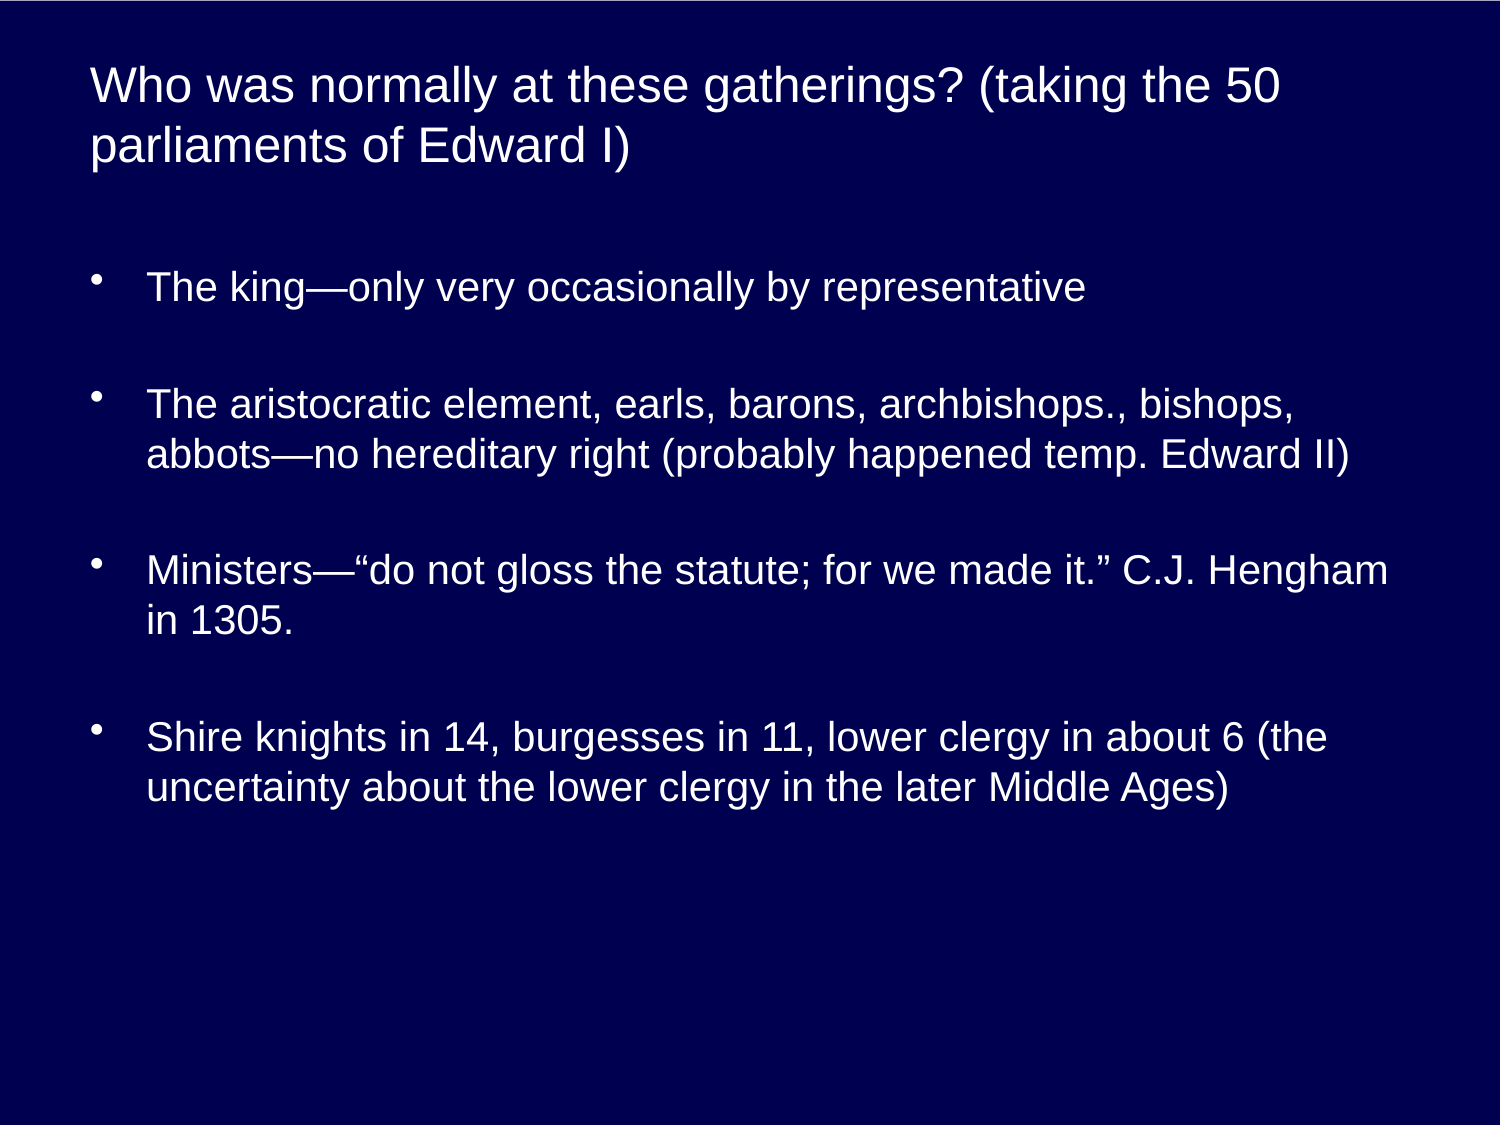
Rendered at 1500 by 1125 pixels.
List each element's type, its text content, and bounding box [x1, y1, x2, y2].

title Who was normally at these gatherings? (taking the 50 parliaments of Edward I) [75, 45, 1425, 215]
list The king—only very occasionally by representative The aristocratic element, earls, barons, archbishops., bishops, abbots—no hereditary right (probably happened temp. Edward II) Ministers—“do not gloss the statute; for we made it.” C.J. Hengham in 1305. Shire knights in 14, burgesses in 11, lower clergy in about 6 (the uncertainty about the lower clergy in the later Middle Ages) [75, 252, 1425, 1125]
